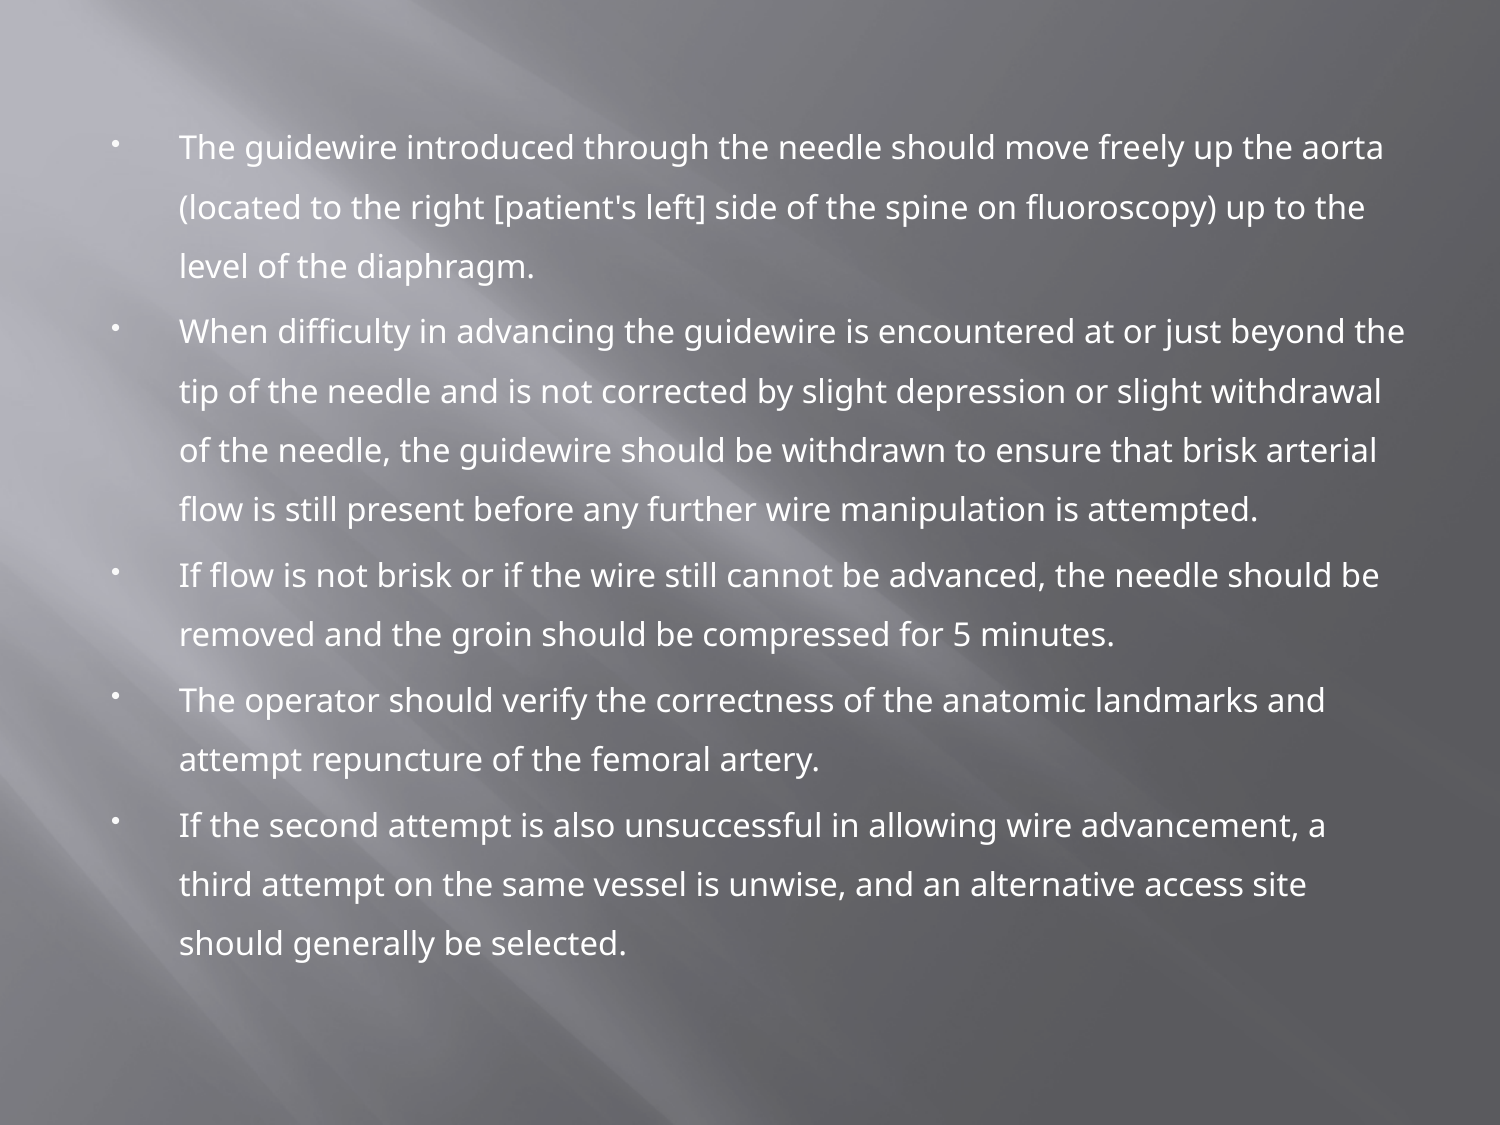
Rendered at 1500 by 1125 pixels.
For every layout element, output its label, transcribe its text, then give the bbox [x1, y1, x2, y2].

list The guidewire introduced through the needle should move freely up the aorta (located to the right [patient's left] side of the spine on fluoroscopy) up to the level of the diaphragm. When difficulty in advancing the guidewire is encountered at or just beyond the tip of the needle and is not corrected by slight depression or slight withdrawal of the needle, the guidewire should be withdrawn to ensure that brisk arterial flow is still present before any further wire manipulation is attempted. If flow is not brisk or if the wire still cannot be advanced, the needle should be removed and the groin should be compressed for 5 minutes. The operator should verify the correctness of the anatomic landmarks and attempt repuncture of the femoral artery. If the second attempt is also unsuccessful in allowing wire advancement, a third attempt on the same vessel is unwise, and an alternative access site should generally be selected. [75, 99, 1425, 1035]
